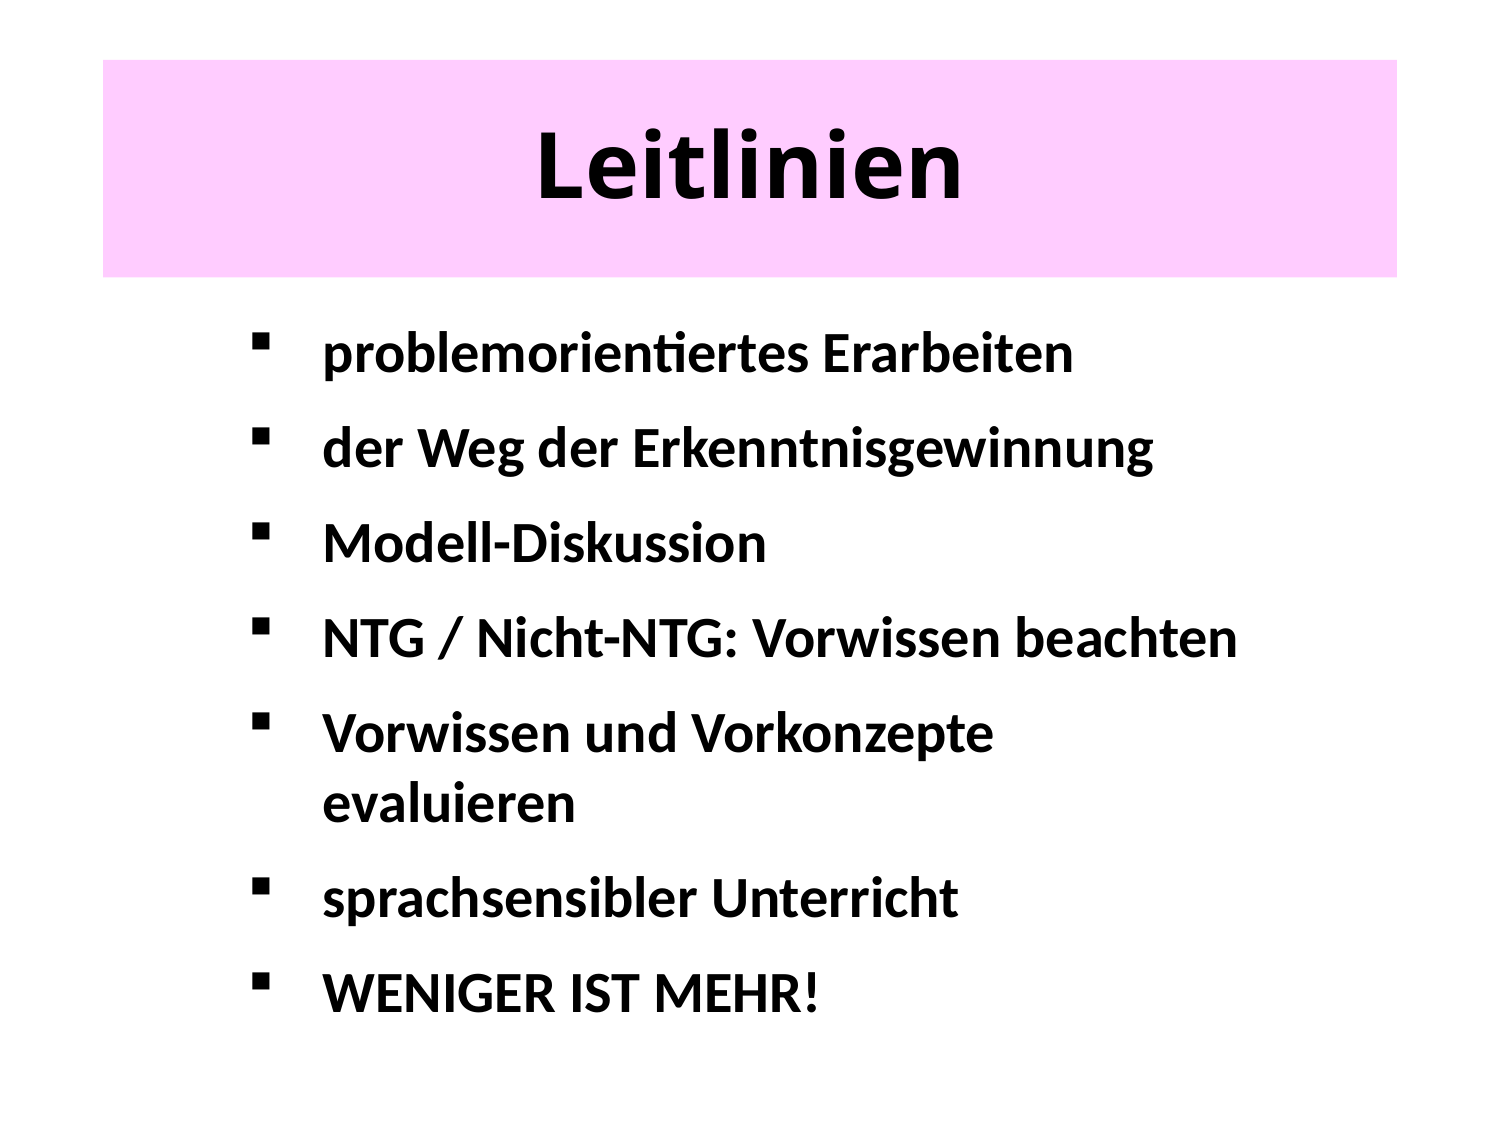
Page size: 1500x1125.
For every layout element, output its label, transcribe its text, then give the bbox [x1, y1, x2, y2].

title Leitlinien [103, 59, 1397, 278]
text_box problemorientiertes Erarbeiten der Weg der Erkenntnisgewinnung Modell-Diskussion NTG / Nicht-NTG: Vorwissen beachten Vorwissen und Vorkonzepte evaluieren sprachsensibler Unterricht WENIGER IST MEHR! [232, 306, 1270, 1032]
